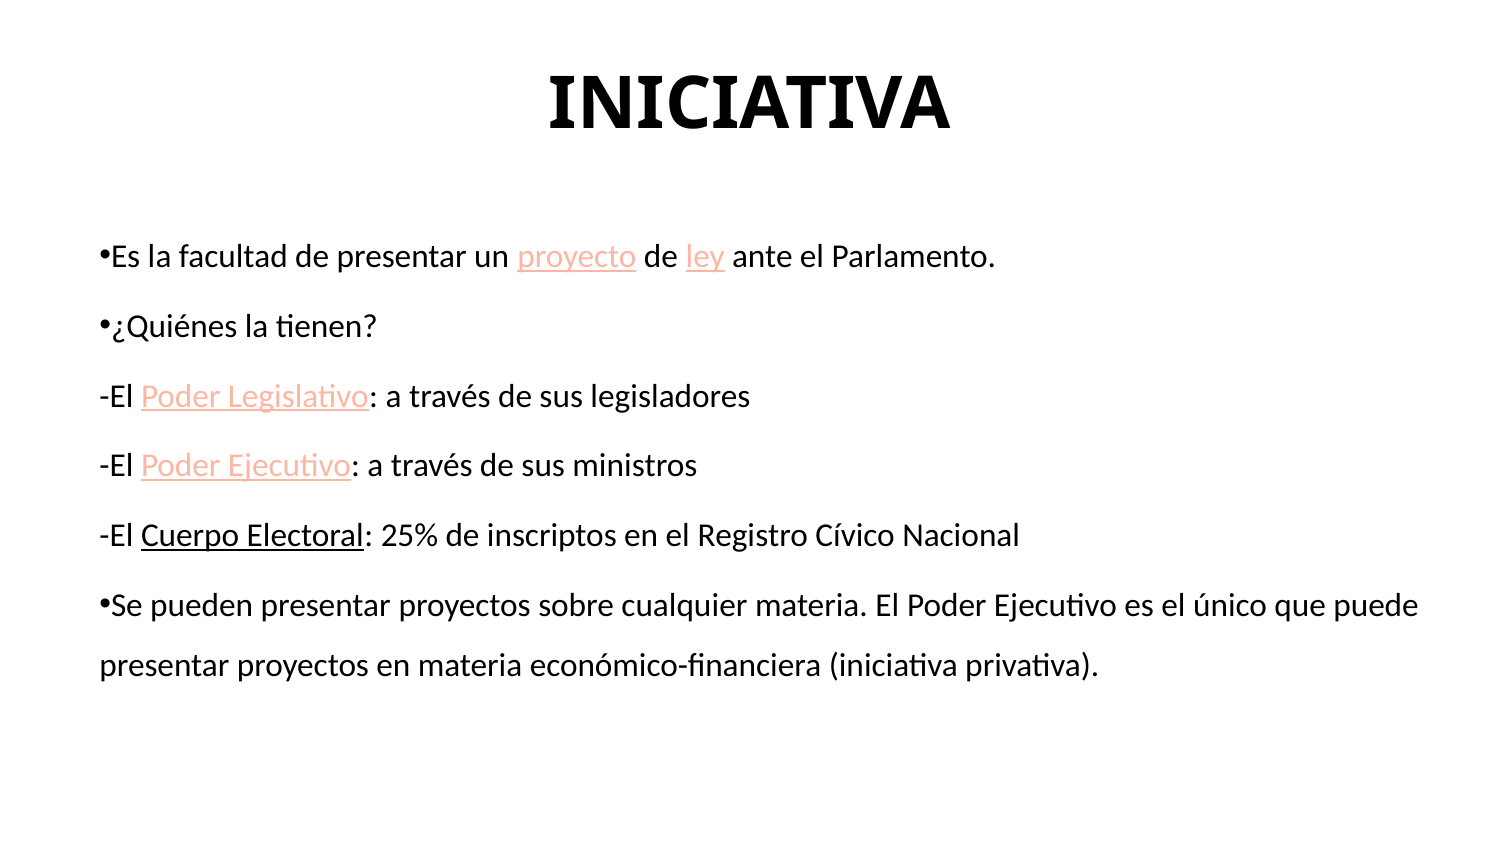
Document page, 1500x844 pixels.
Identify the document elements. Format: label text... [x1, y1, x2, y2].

text_box Es la facultad de presentar un proyecto de ley ante el Parlamento. ¿Quiénes la tienen? -El Poder Legislativo: a través de sus legisladores -El Poder Ejecutivo: a través de sus ministros -El Cuerpo Electoral: 25% de inscriptos en el Registro Cívico Nacional Se pueden presentar proyectos sobre cualquier materia. El Poder Ejecutivo es el único que puede presentar proyectos en materia económico-financiera (iniciativa privativa). [84, 206, 1449, 691]
title INICIATIVA [51, 54, 1449, 143]
